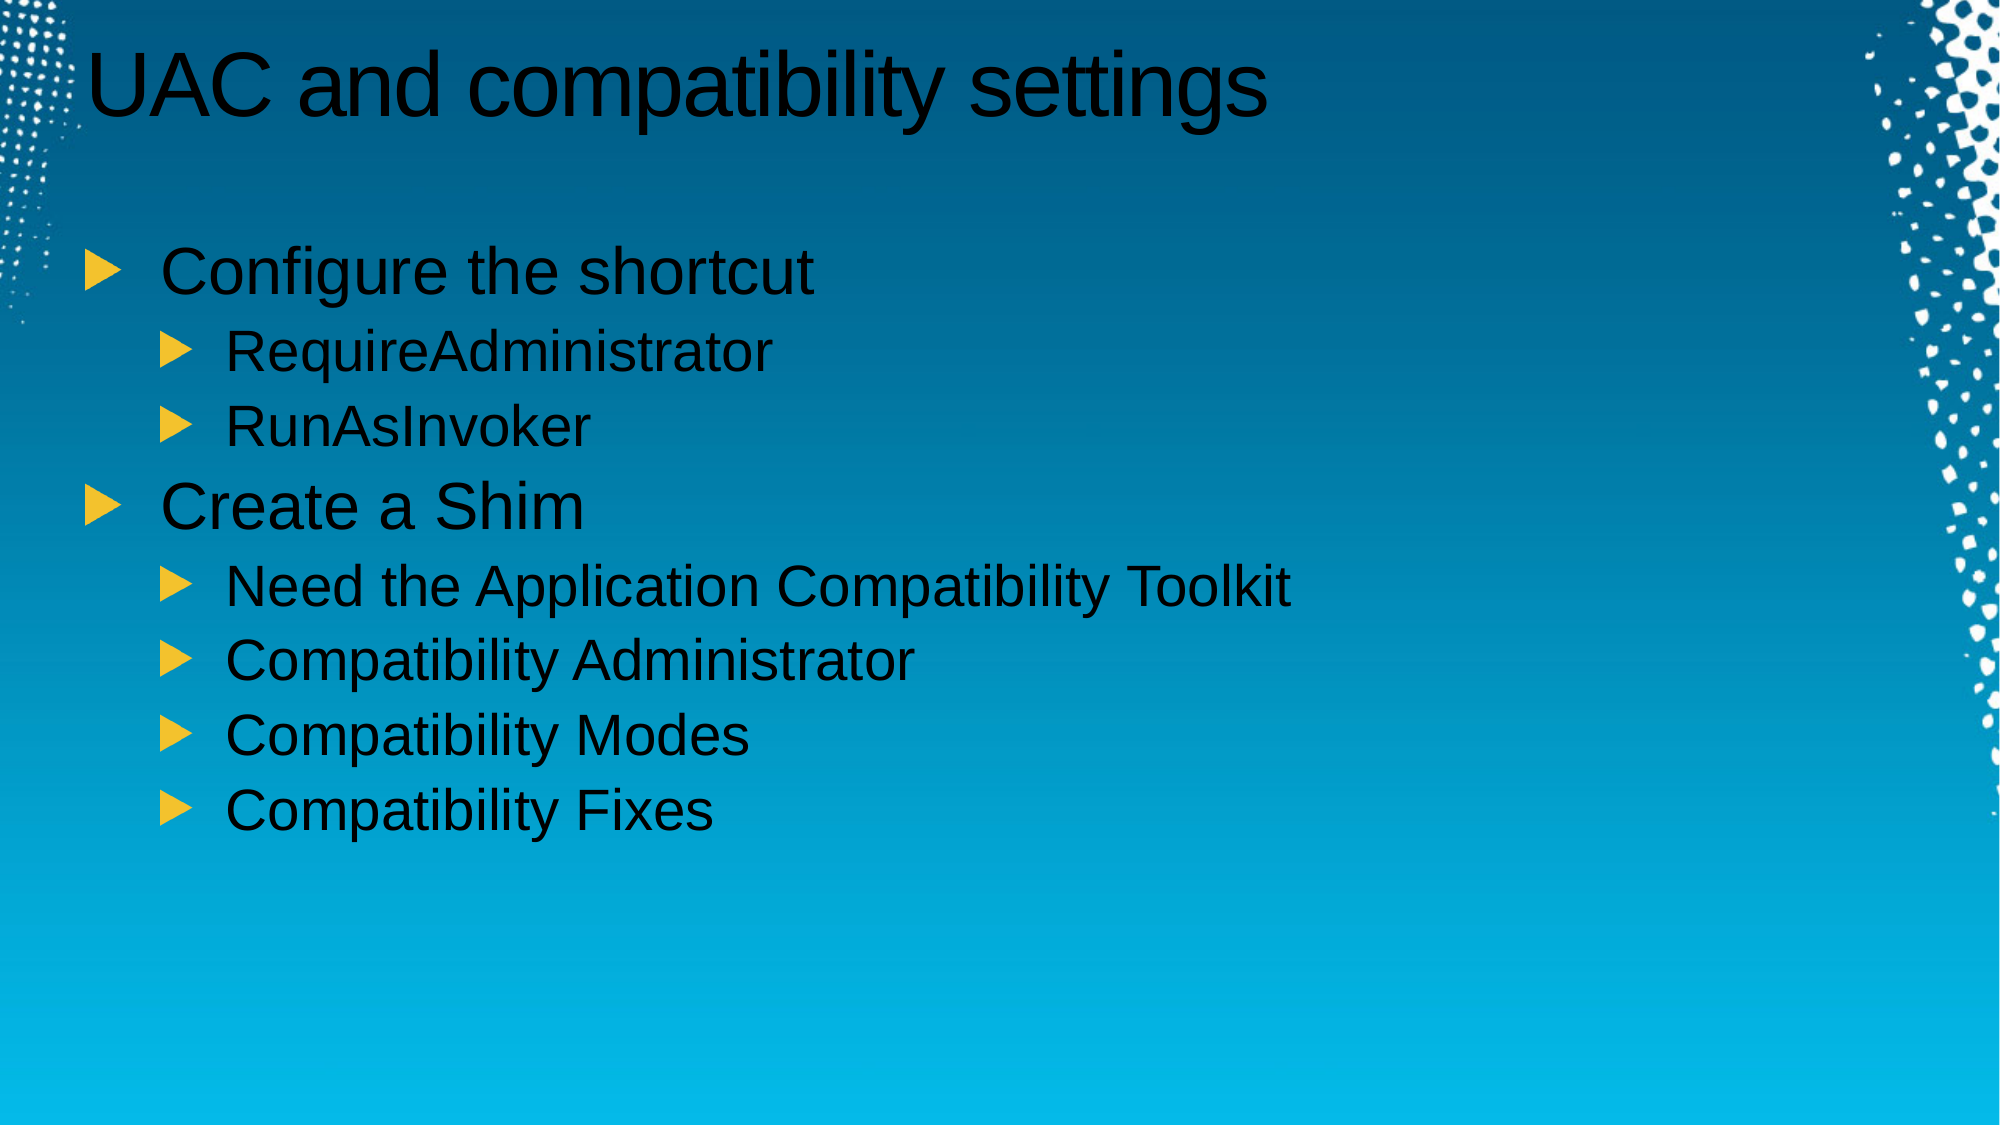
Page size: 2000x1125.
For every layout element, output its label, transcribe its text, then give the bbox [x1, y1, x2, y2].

picture [336, 576, 350, 605]
picture [532, 800, 557, 841]
picture [315, 800, 327, 829]
picture [385, 650, 412, 679]
picture [229, 791, 262, 829]
picture [353, 725, 358, 766]
picture [615, 650, 629, 679]
picture [1930, 291, 1941, 297]
picture [1972, 570, 1986, 583]
picture [733, 576, 737, 605]
picture [884, 576, 895, 605]
picture [1963, 278, 1976, 291]
picture [676, 650, 687, 679]
picture [1960, 392, 1970, 403]
picture [0, 40, 9, 45]
picture [42, 31, 53, 39]
picture [333, 650, 344, 679]
picture [3, 10, 11, 18]
picture [1911, 223, 1918, 230]
picture [1942, 465, 1958, 483]
picture [648, 650, 652, 679]
picture [1277, 570, 1289, 605]
picture [1948, 413, 1958, 424]
picture [1922, 200, 1934, 207]
picture [333, 725, 344, 754]
picture [161, 567, 190, 600]
picture [1945, 213, 1955, 220]
picture [581, 716, 618, 754]
picture [26, 57, 34, 68]
picture [231, 567, 261, 605]
picture [16, 143, 21, 151]
picture [1980, 460, 1987, 469]
picture [385, 725, 412, 754]
picture [781, 644, 793, 679]
picture [355, 566, 359, 605]
picture [1970, 426, 1980, 436]
picture [29, 27, 38, 38]
picture [1926, 344, 1939, 358]
picture [801, 650, 805, 679]
picture [559, 576, 575, 605]
picture [657, 800, 682, 829]
picture [86, 250, 119, 289]
picture [1968, 481, 1978, 492]
picture [271, 576, 296, 605]
picture [1981, 604, 2000, 620]
picture [58, 32, 66, 41]
picture [658, 650, 670, 679]
picture [1935, 177, 1945, 189]
picture [1889, 152, 1901, 166]
picture [11, 55, 21, 64]
picture [1950, 359, 1960, 366]
picture [936, 576, 963, 605]
picture [305, 800, 309, 829]
picture [849, 644, 861, 679]
picture [628, 725, 653, 754]
picture [54, 76, 60, 83]
picture [315, 650, 327, 679]
picture [38, 74, 47, 80]
picture [18, 13, 26, 19]
picture [966, 570, 978, 605]
picture [9, 84, 15, 91]
picture [901, 650, 905, 679]
picture [28, 42, 36, 53]
picture [1963, 589, 1976, 607]
picture [161, 332, 190, 366]
picture [415, 644, 427, 679]
picture [725, 725, 747, 754]
picture [1994, 382, 2000, 391]
picture [1963, 335, 1972, 344]
picture [433, 576, 458, 605]
picture [1978, 517, 1987, 527]
picture [34, 101, 43, 111]
picture [353, 650, 358, 691]
picture [1955, 557, 1965, 573]
picture [1946, 155, 1961, 167]
picture [1993, 321, 2000, 339]
picture [1083, 576, 1108, 617]
picture [271, 725, 296, 754]
picture [1067, 570, 1079, 605]
picture [6, 97, 12, 105]
picture [1238, 566, 1259, 605]
picture [447, 789, 452, 829]
picture [904, 576, 909, 617]
picture [0, 155, 5, 163]
picture [532, 725, 557, 766]
picture [1941, 324, 1952, 332]
picture [415, 719, 427, 754]
picture [271, 800, 296, 829]
picture [1995, 582, 2000, 595]
picture [17, 129, 23, 136]
picture [447, 714, 452, 754]
picture [1129, 567, 1159, 605]
picture [634, 639, 638, 679]
picture [86, 485, 119, 524]
picture [1984, 349, 1992, 357]
picture [1990, 492, 2000, 505]
picture [1898, 188, 1912, 198]
picture [689, 800, 711, 829]
picture [1929, 27, 1945, 45]
picture [1919, 367, 1930, 378]
picture [16, 22, 23, 34]
title UAC and compatibility settings [85, 37, 1914, 138]
picture [628, 800, 650, 829]
picture [1942, 269, 1953, 276]
picture [710, 650, 714, 679]
picture [33, 116, 40, 124]
picture [455, 650, 471, 679]
picture [333, 800, 343, 829]
picture [304, 576, 329, 605]
picture [1915, 109, 1924, 119]
picture [532, 650, 557, 691]
picture [41, 59, 48, 67]
picture [1991, 637, 2000, 652]
picture [55, 62, 62, 69]
picture [33, 88, 42, 97]
picture [912, 576, 928, 605]
picture [516, 644, 528, 679]
picture [455, 725, 471, 754]
picture [1914, 274, 1920, 291]
picture [679, 714, 683, 754]
picture [1921, 0, 1934, 8]
picture [413, 576, 424, 605]
picture [24, 72, 32, 79]
picture [1983, 404, 1992, 414]
picture [1892, 212, 1902, 216]
picture [1988, 691, 2000, 709]
picture [866, 576, 878, 605]
picture [693, 725, 718, 754]
picture [315, 725, 327, 754]
picture [660, 725, 674, 754]
picture [516, 794, 528, 829]
picture [1928, 399, 1939, 415]
picture [383, 570, 395, 605]
picture [1957, 187, 1971, 200]
picture [402, 566, 406, 605]
picture [447, 639, 452, 679]
picture [30, 14, 40, 23]
picture [415, 794, 427, 829]
picture [608, 576, 630, 605]
picture [1992, 438, 2000, 448]
picture [385, 800, 412, 829]
picture [721, 650, 732, 679]
picture [1958, 445, 1968, 460]
picture [271, 650, 296, 679]
picture [998, 566, 1003, 605]
list Configure the shortcut RequireAdministrator RunAsInvoker Create a Shim Need the Application Compatibility Toolkit Compatibility Administrator Compatibility Modes Compatibility Fixes [85, 237, 1914, 566]
picture [1982, 714, 1993, 729]
picture [18, 0, 29, 6]
picture [13, 41, 25, 49]
picture [519, 576, 524, 617]
picture [1935, 379, 1948, 391]
picture [31, 131, 37, 138]
picture [744, 576, 755, 605]
picture [1979, 657, 1995, 676]
picture [1969, 625, 1985, 642]
picture [868, 650, 893, 679]
picture [1914, 308, 1929, 326]
picture [1955, 246, 1965, 256]
picture [353, 800, 358, 841]
picture [1946, 525, 1956, 533]
picture [1952, 502, 1967, 516]
picture [1938, 122, 1950, 133]
picture [1191, 576, 1216, 605]
picture [161, 716, 190, 750]
picture [819, 650, 846, 679]
picture [361, 650, 377, 679]
picture [516, 719, 528, 754]
picture [161, 407, 190, 441]
picture [33, 0, 42, 10]
picture [229, 641, 262, 679]
picture [477, 567, 512, 605]
picture [10, 69, 17, 78]
picture [229, 716, 262, 754]
picture [668, 570, 680, 605]
picture [1963, 535, 1977, 550]
picture [574, 641, 609, 679]
picture [780, 567, 814, 605]
picture [305, 725, 309, 754]
picture [161, 641, 190, 675]
picture [699, 576, 724, 605]
picture [1920, 257, 1932, 264]
picture [43, 42, 49, 53]
picture [0, 24, 9, 33]
picture [1159, 576, 1184, 605]
picture [1925, 87, 1941, 99]
picture [1991, 747, 2000, 765]
picture [1006, 576, 1022, 605]
picture [856, 576, 860, 605]
picture [754, 650, 776, 679]
picture [1974, 683, 1985, 694]
picture [822, 576, 847, 605]
picture [1925, 141, 1935, 155]
picture [638, 576, 665, 605]
picture [305, 650, 309, 679]
picture [1973, 368, 1982, 380]
picture [56, 47, 64, 55]
picture [363, 800, 377, 829]
picture [361, 725, 377, 754]
picture [1972, 312, 1985, 322]
picture [581, 791, 607, 829]
picture [1953, 301, 1962, 312]
picture [527, 576, 543, 605]
picture [161, 791, 190, 824]
picture [47, 0, 57, 10]
picture [1935, 0, 2000, 306]
picture [455, 800, 471, 829]
picture [45, 16, 55, 24]
picture [1932, 235, 1943, 241]
picture [1935, 431, 1946, 449]
picture [1914, 164, 1923, 177]
picture [551, 576, 556, 617]
picture [1988, 547, 2000, 561]
